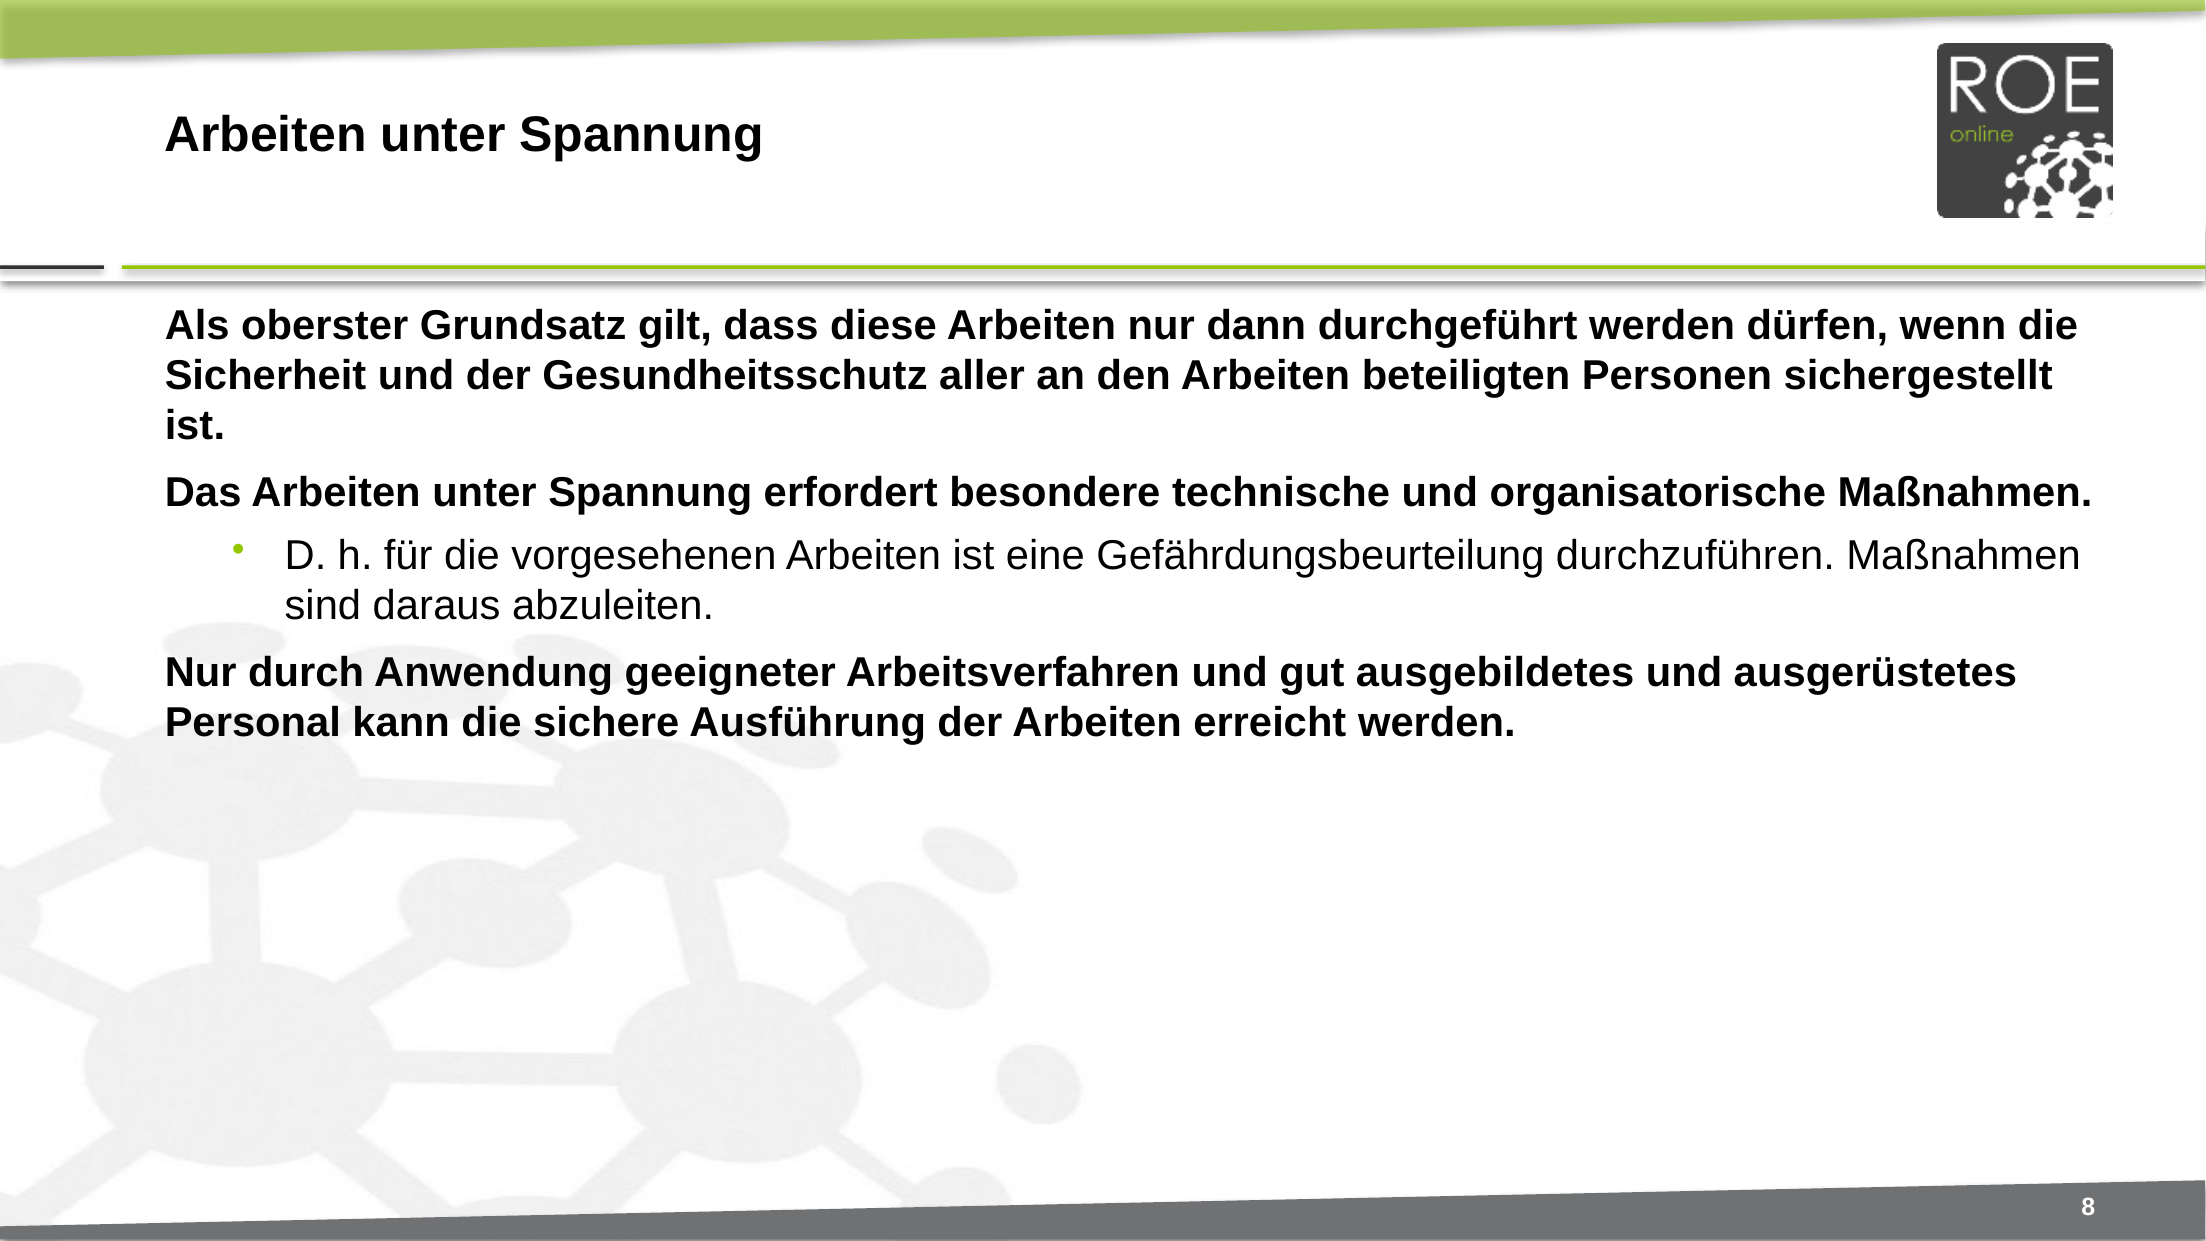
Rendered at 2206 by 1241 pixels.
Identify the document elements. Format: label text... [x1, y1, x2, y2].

title Arbeiten unter Spannung [146, 41, 1878, 221]
picture [1937, 43, 2113, 218]
list Als oberster Grundsatz gilt, dass diese Arbeiten nur dann durchgeführt werden dürfen, wenn die Sicherheit und der Gesundheitsschutz aller an den Arbeiten beteiligten Personen sichergestellt ist. Das Arbeiten unter Spannung erfordert besondere technische und organisatorische Maßnahmen. D. h. für die vorgesehenen Arbeiten ist eine Gefährdungsbeurteilung durchzuführen. Maßnahmen sind daraus abzuleiten. Nur durch Anwendung geeigneter Arbeitsverfahren und gut ausgebildetes und ausgerüstetes Personal kann die sichere Ausführung der Arbeiten erreicht werden. [147, 289, 2111, 1103]
slide_number 8 [2023, 1183, 2153, 1228]
